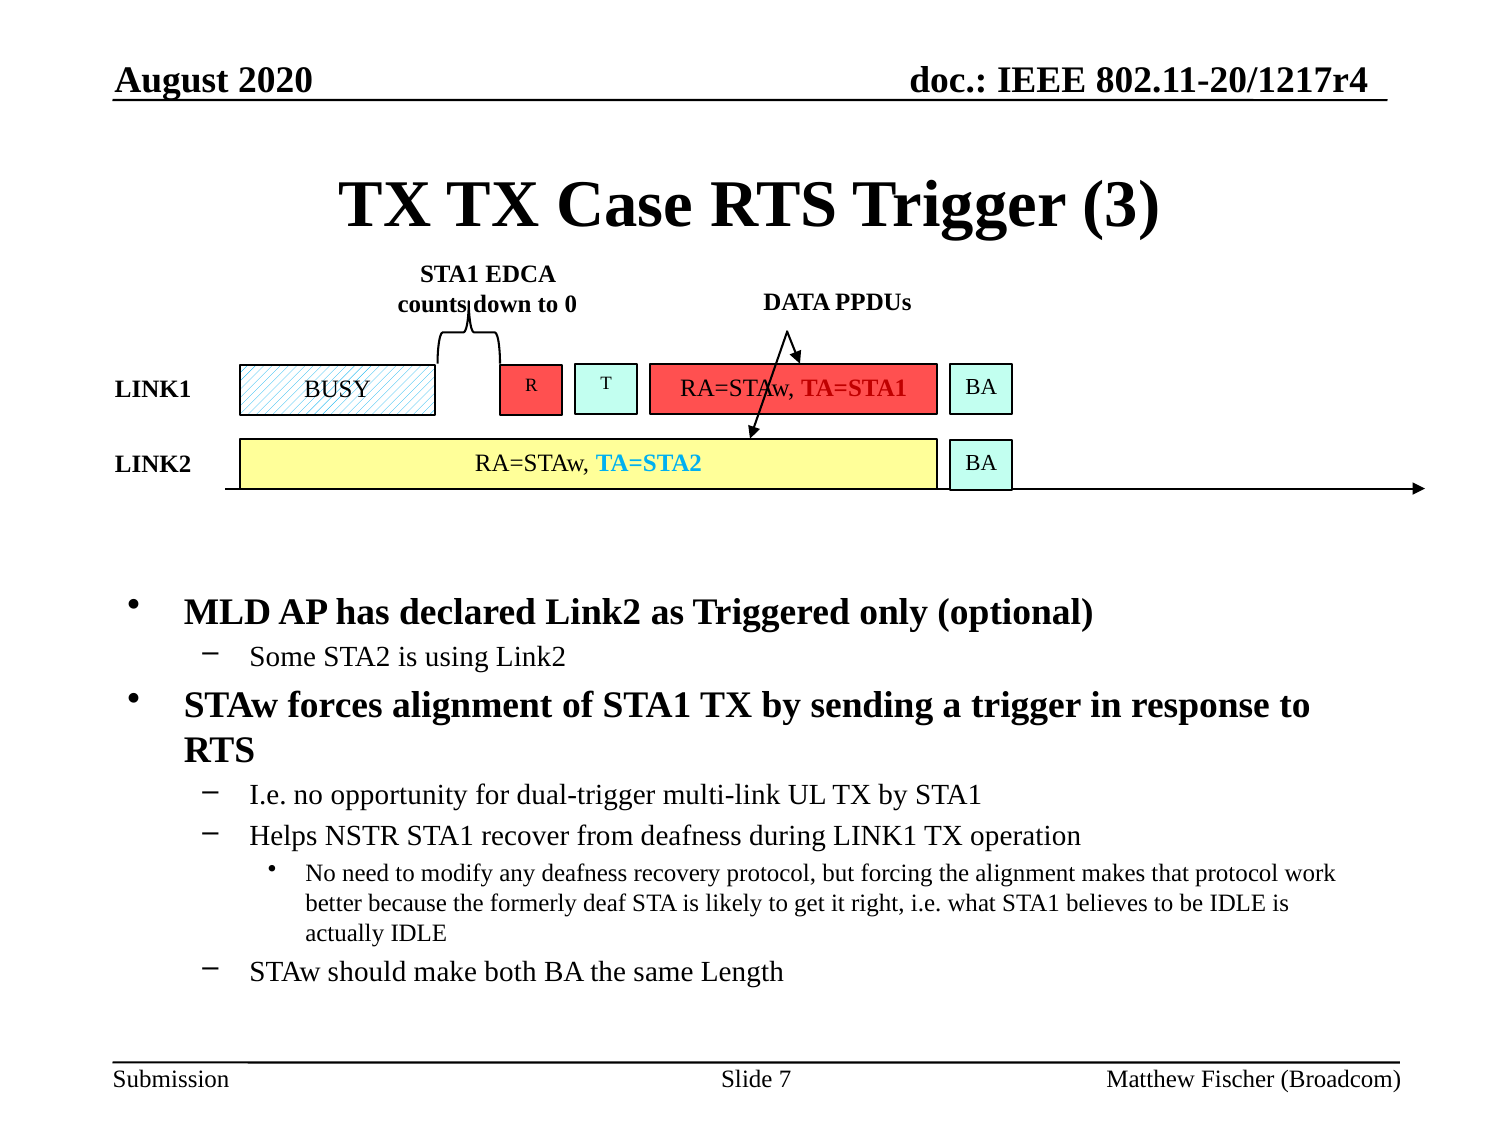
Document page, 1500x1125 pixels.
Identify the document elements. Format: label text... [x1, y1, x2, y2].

text_box LINK2 [99, 440, 238, 491]
footer Matthew Fischer (Broadcom) [1102, 1061, 1402, 1093]
text_box R [499, 365, 563, 416]
text_box BUSY [239, 365, 436, 416]
title TX TX Case RTS Trigger (3) [112, 112, 1388, 288]
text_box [749, 330, 788, 439]
text_box STA1 EDCA counts down to 0 [374, 249, 600, 303]
text_box BA [949, 440, 1013, 487]
text_box DATA PPDUs [724, 277, 950, 331]
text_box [787, 332, 801, 364]
text_box LINK1 [99, 365, 238, 416]
list MLD AP has declared Link2 as Triggered only (optional) Some STA2 is using Link2 STAw forces alignment of STA1 TX by sending a trigger in response to RTS I.e. no opportunity for dual-trigger multi-link UL TX by STA1 Helps NSTR STA1 recover from deafness during LINK1 TX operation No need to modify any deafness recovery protocol, but forcing the alignment makes that protocol work better because the formerly deaf STA is likely to get it right, i.e. what STA1 believes to be IDLE is actually IDLE STAw should make both BA the same Length [112, 579, 1388, 1002]
text_box T [574, 363, 638, 414]
text_box [437, 303, 501, 364]
text_box RA=STAw, TA=STA2 [239, 438, 938, 487]
text_box RA=STAw, TA=STA1 [791, 363, 938, 414]
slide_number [114, 54, 316, 101]
text_box BA [949, 363, 1013, 414]
slide_number Slide 7 [712, 1061, 800, 1093]
text_box RA=STAw, TA=STA1 [649, 363, 744, 414]
